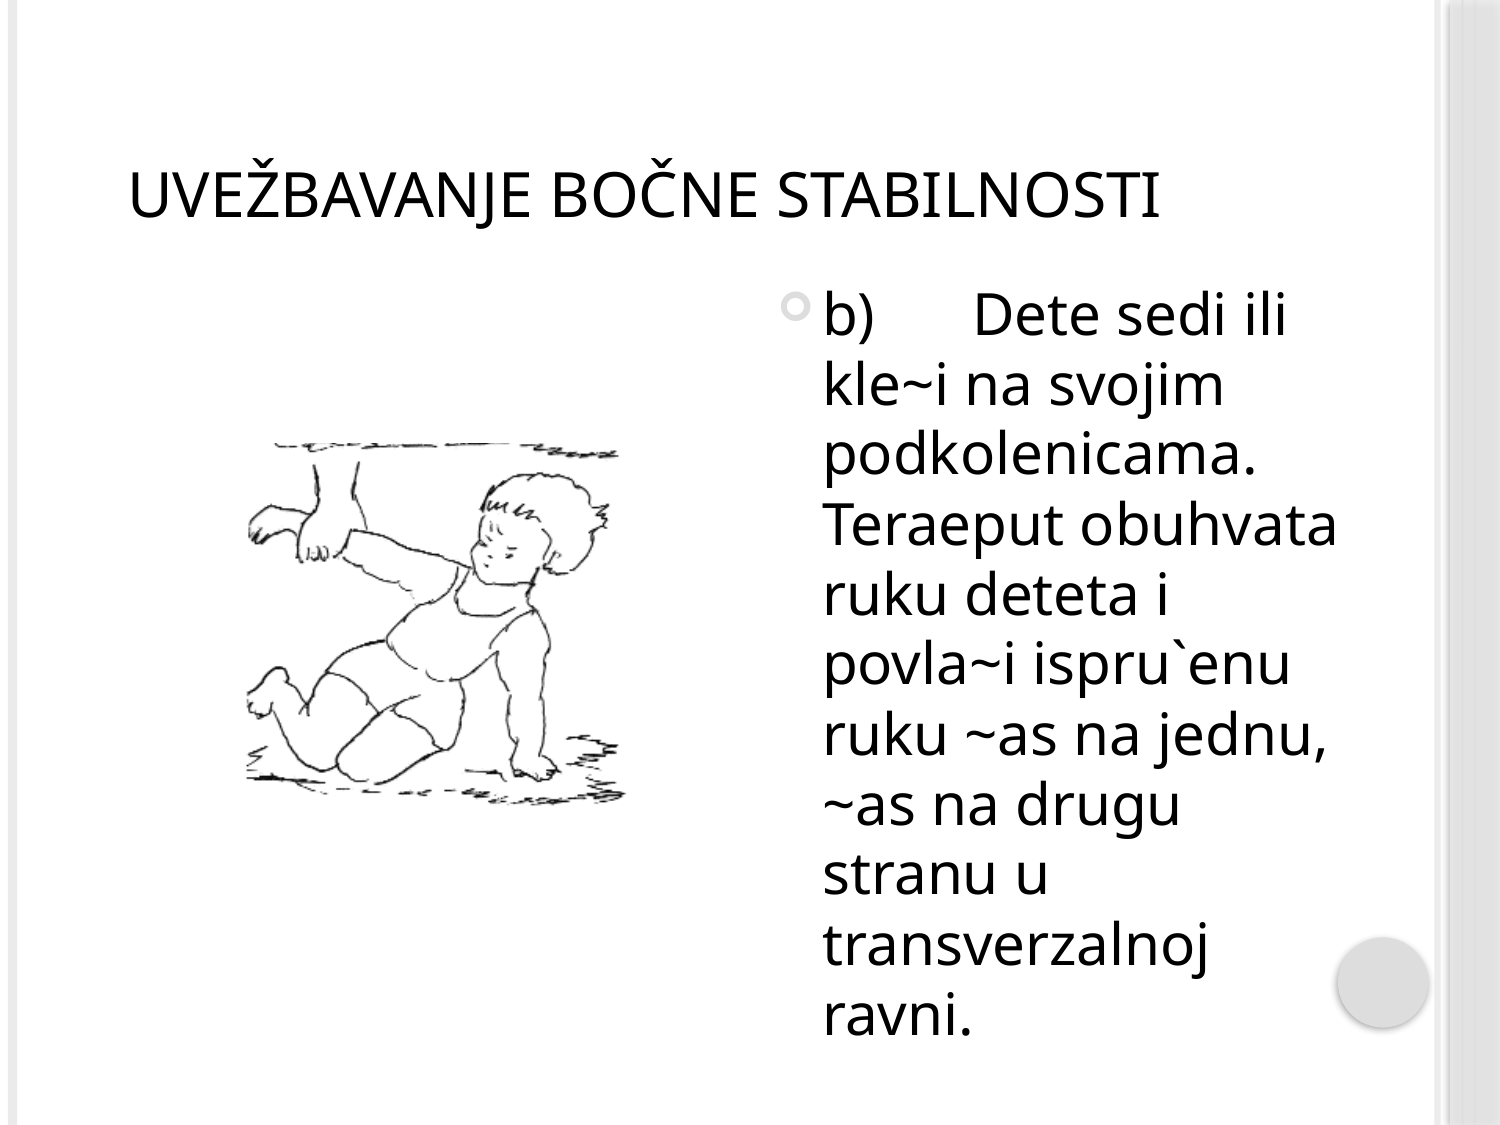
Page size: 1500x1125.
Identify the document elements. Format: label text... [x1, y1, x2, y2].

list b) Dete sedi ili kle~i na svojim podkolenicama. Teraeput obuhvata ruku deteta i povla~i ispru`enu ruku ~as na jednu, ~as na drugu stranu u transverzalnoj ravni. [762, 269, 1388, 1001]
title Uvežbavanje bočne stabilnosti [112, 37, 1388, 238]
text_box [222, 442, 628, 827]
